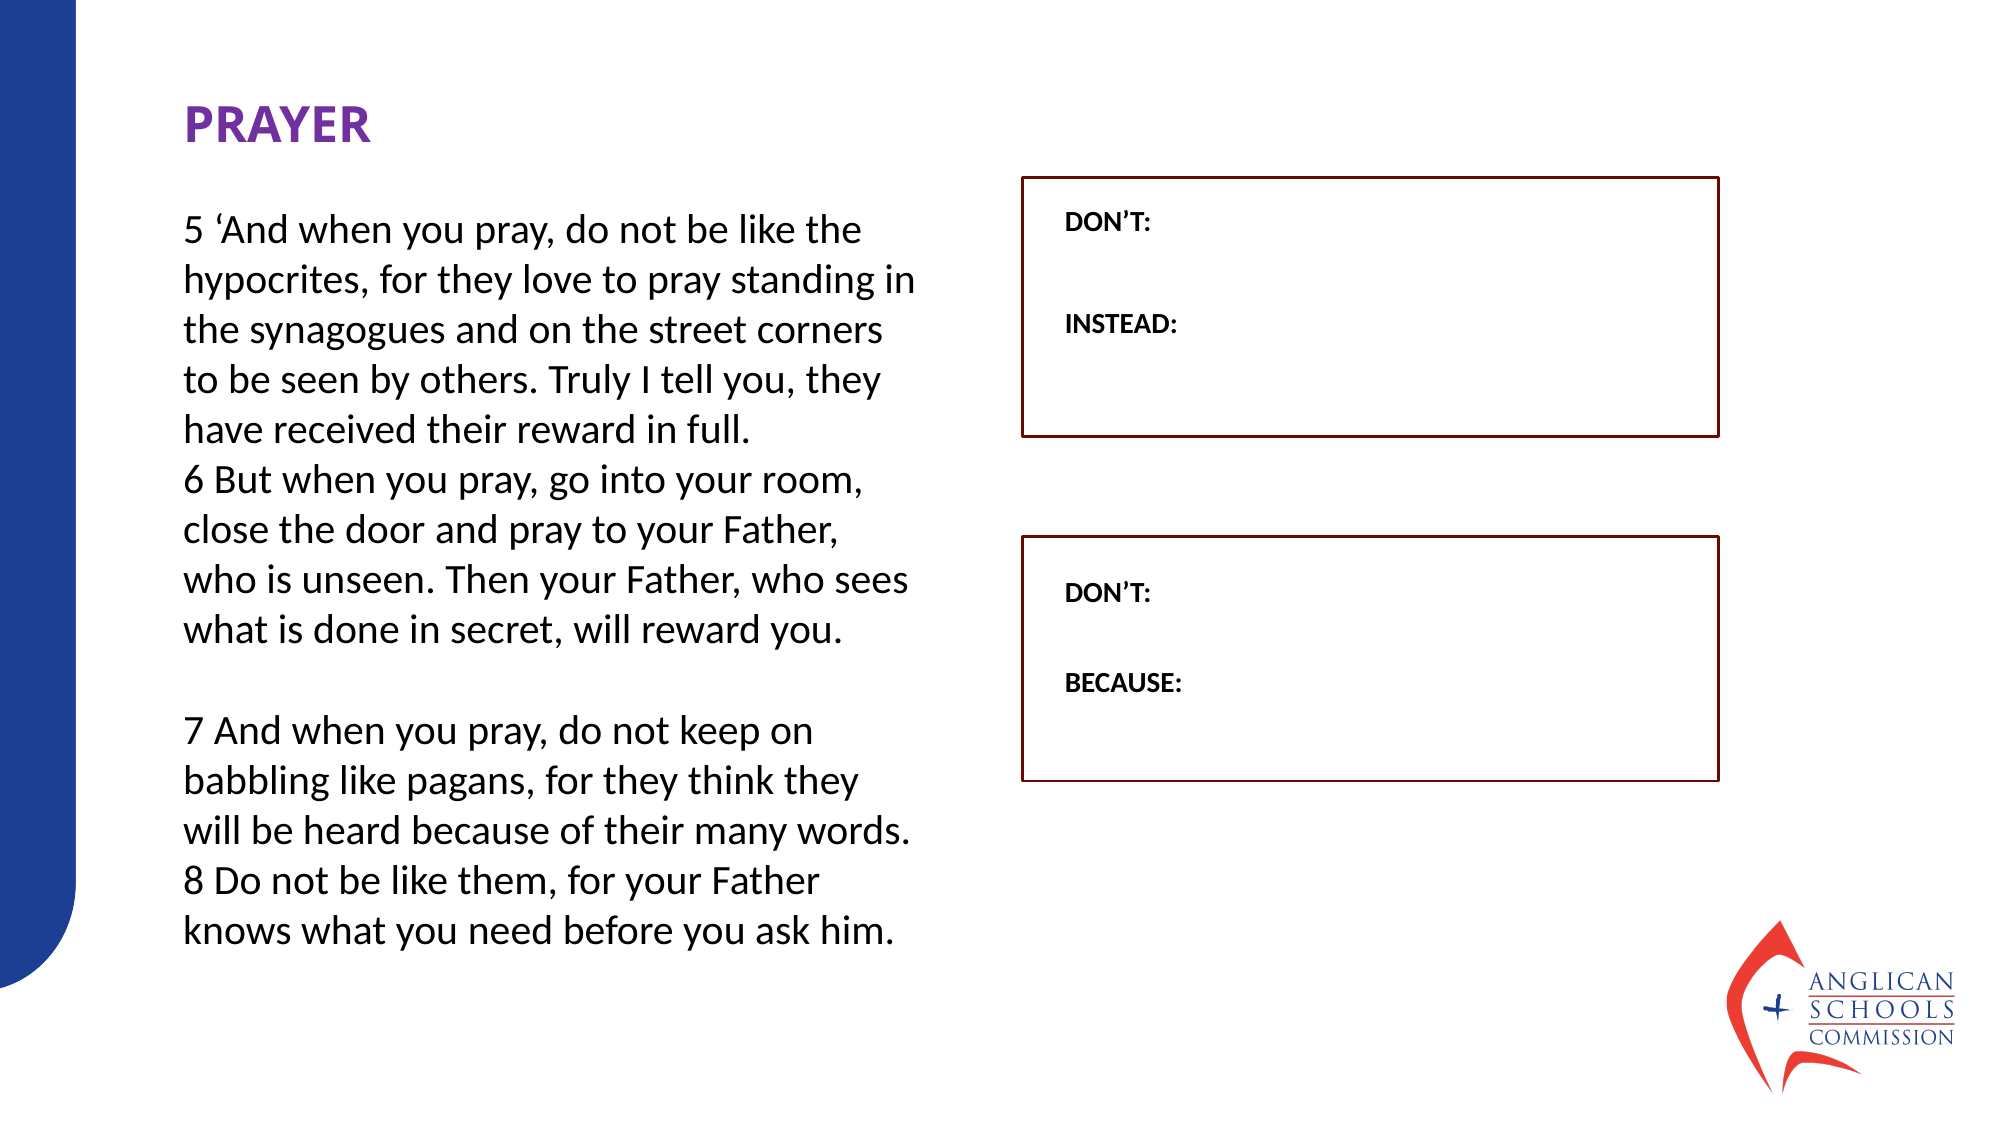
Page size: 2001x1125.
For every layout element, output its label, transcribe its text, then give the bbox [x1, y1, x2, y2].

text_box [1021, 176, 1720, 438]
text_box DON’T: [1050, 565, 1469, 616]
text_box PRAYER 5 ‘And when you pray, do not be like the hypocrites, for they love to pray standing in the synagogues and on the street corners to be seen by others. Truly I tell you, they have received their reward in full. 6 But when you pray, go into your room, close the door and pray to your Father, who is unseen. Then your Father, who sees what is done in secret, will reward you. 7 And when you pray, do not keep on babbling like pagans, for they think they will be heard because of their many words. 8 Do not be like them, for your Father knows what you need before you ask him. [168, 84, 934, 960]
text_box INSTEAD: [1049, 296, 1431, 347]
picture [0, 0, 1500, 1125]
text_box DON’T: [1049, 195, 1652, 245]
text_box [1021, 535, 1720, 782]
text_box BECAUSE: [1050, 655, 1553, 706]
